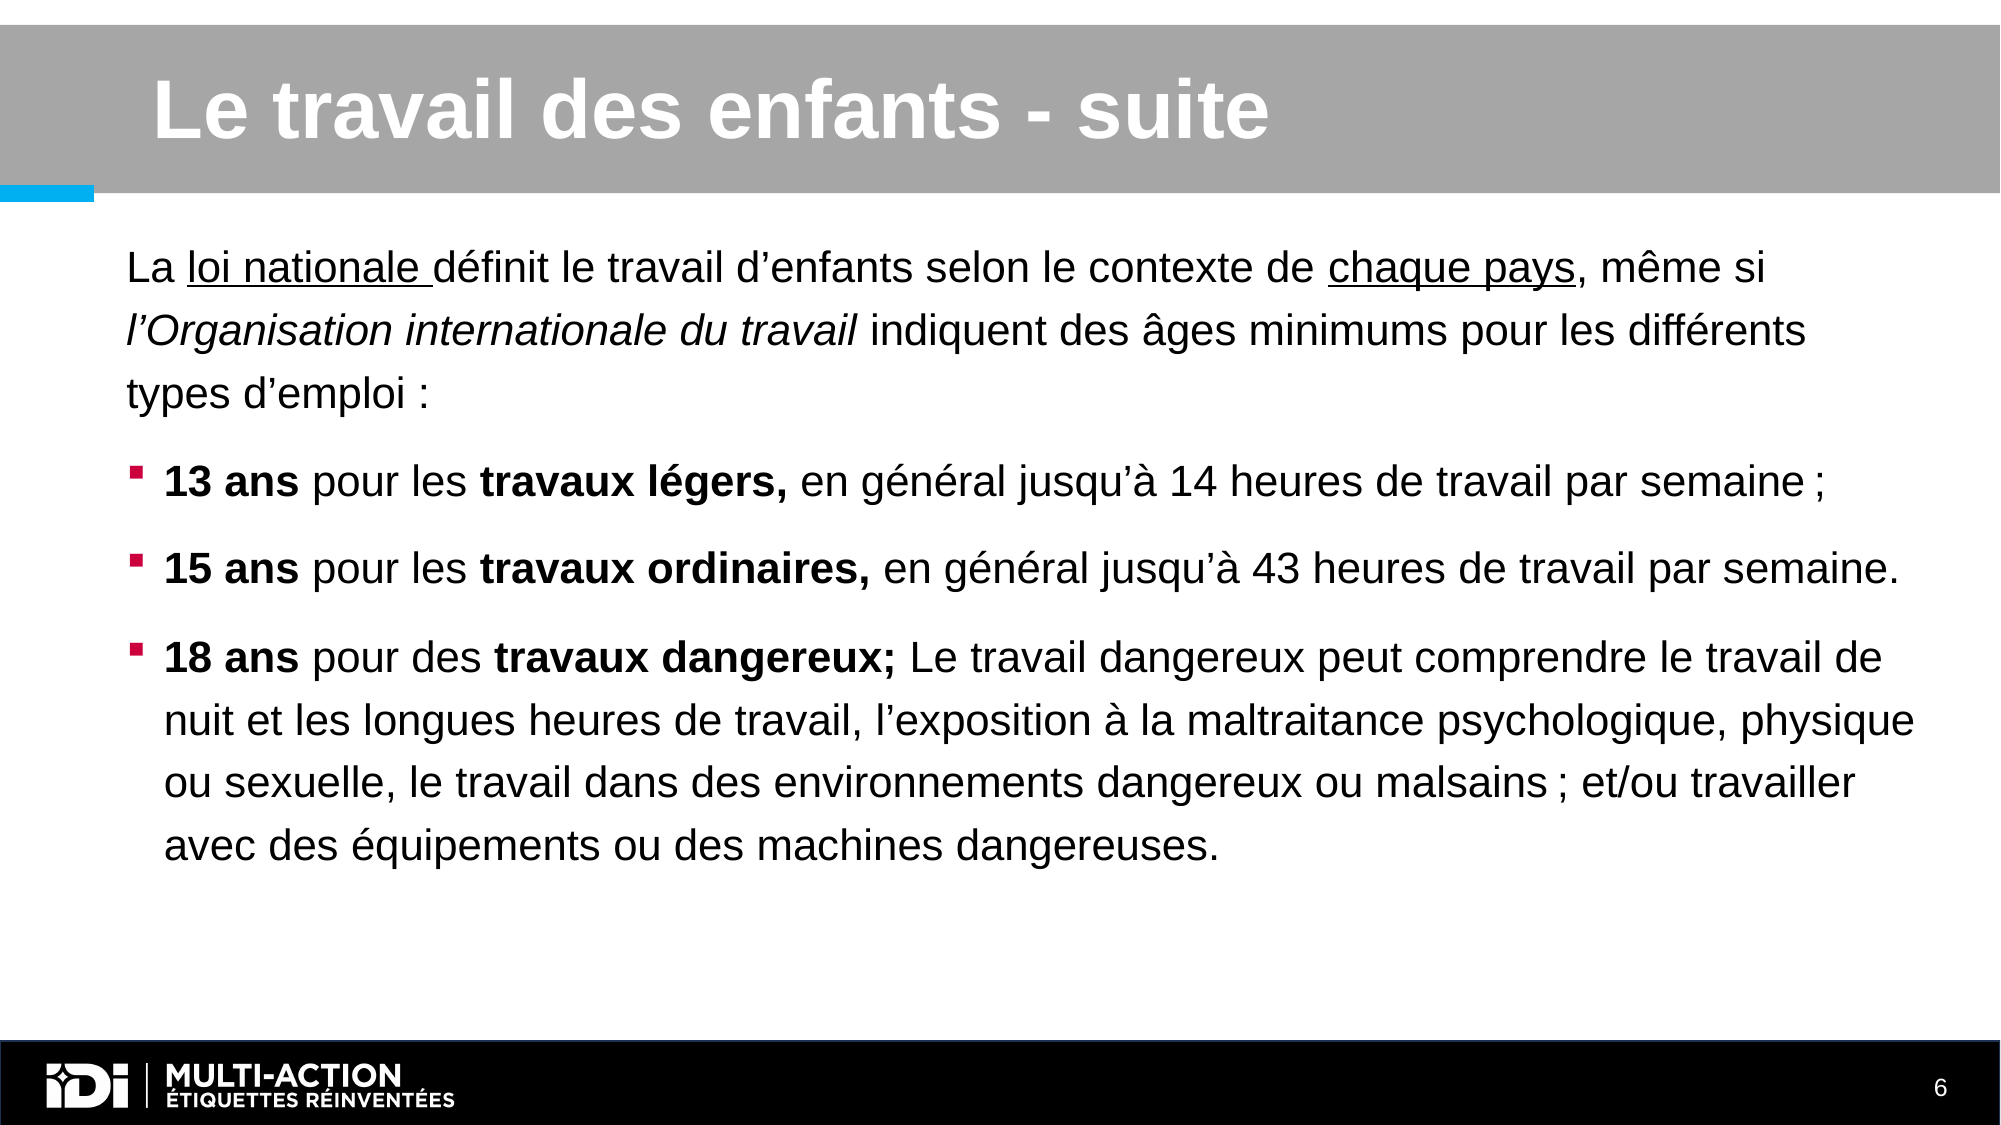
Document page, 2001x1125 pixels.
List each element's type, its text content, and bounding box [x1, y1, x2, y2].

list La loi nationale définit le travail d’enfants selon le contexte de chaque pays, même si l’Organisation internationale du travail indiquent des âges minimums pour les différents types d’emploi : 13 ans pour les travaux légers, en général jusqu’à 14 heures de travail par semaine ; 15 ans pour les travaux ordinaires, en général jusqu’à 43 heures de travail par semaine. 18 ans pour des travaux dangereux; Le travail dangereux peut comprendre le travail de nuit et les longues heures de travail, l’exposition à la maltraitance psychologique, physique ou sexuelle, le travail dans des environnements dangereux ou malsains ; et/ou travailler avec des équipements ou des machines dangereuses. [111, 220, 1934, 1025]
picture [37, 1056, 465, 1117]
title Le travail des enfants - suite [137, 3, 1863, 221]
